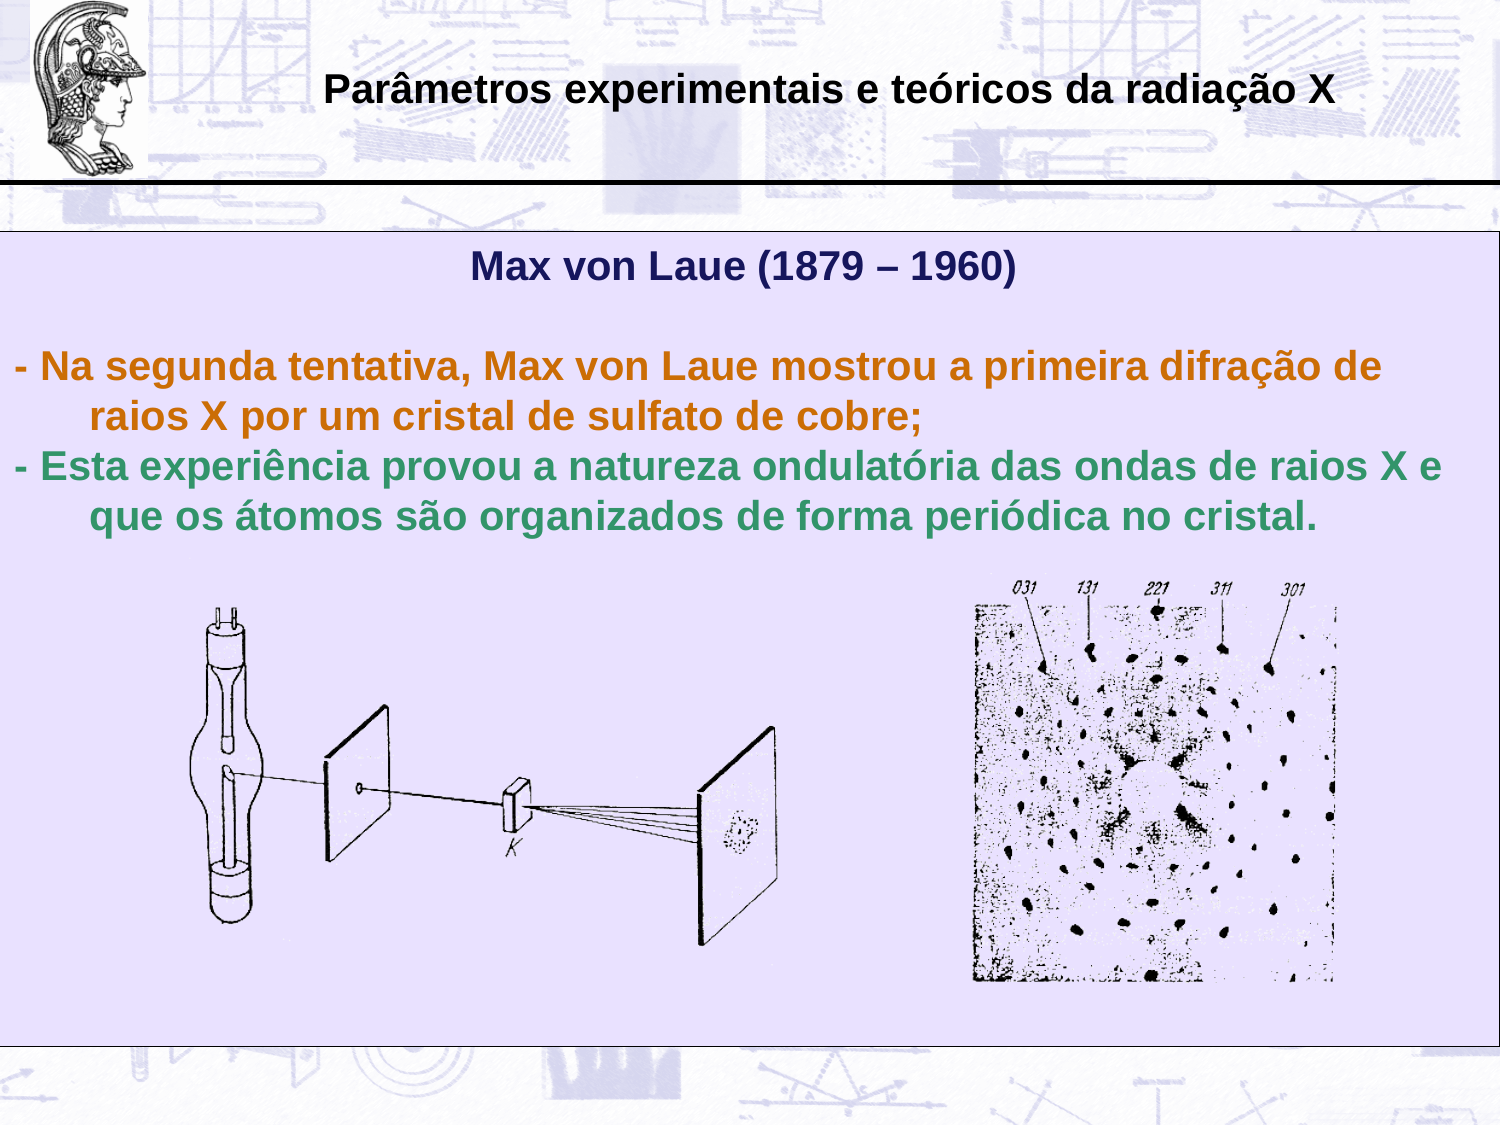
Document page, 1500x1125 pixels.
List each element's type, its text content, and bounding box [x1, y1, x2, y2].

text_box [189, 553, 809, 969]
text_box [958, 573, 1339, 988]
text_box Parâmetros experimentais e teóricos da radiação X [308, 54, 1352, 120]
picture [30, 0, 149, 179]
text_box Max von Laue (1879 – 1960) - Na segunda tentativa, Max von Laue mostrou a primeira difração de raios X por um cristal de sulfato de cobre; - Esta experiência provou a natureza ondulatória das ondas de raios X e que os átomos são organizados de forma periódica no cristal. [0, 231, 1500, 1047]
